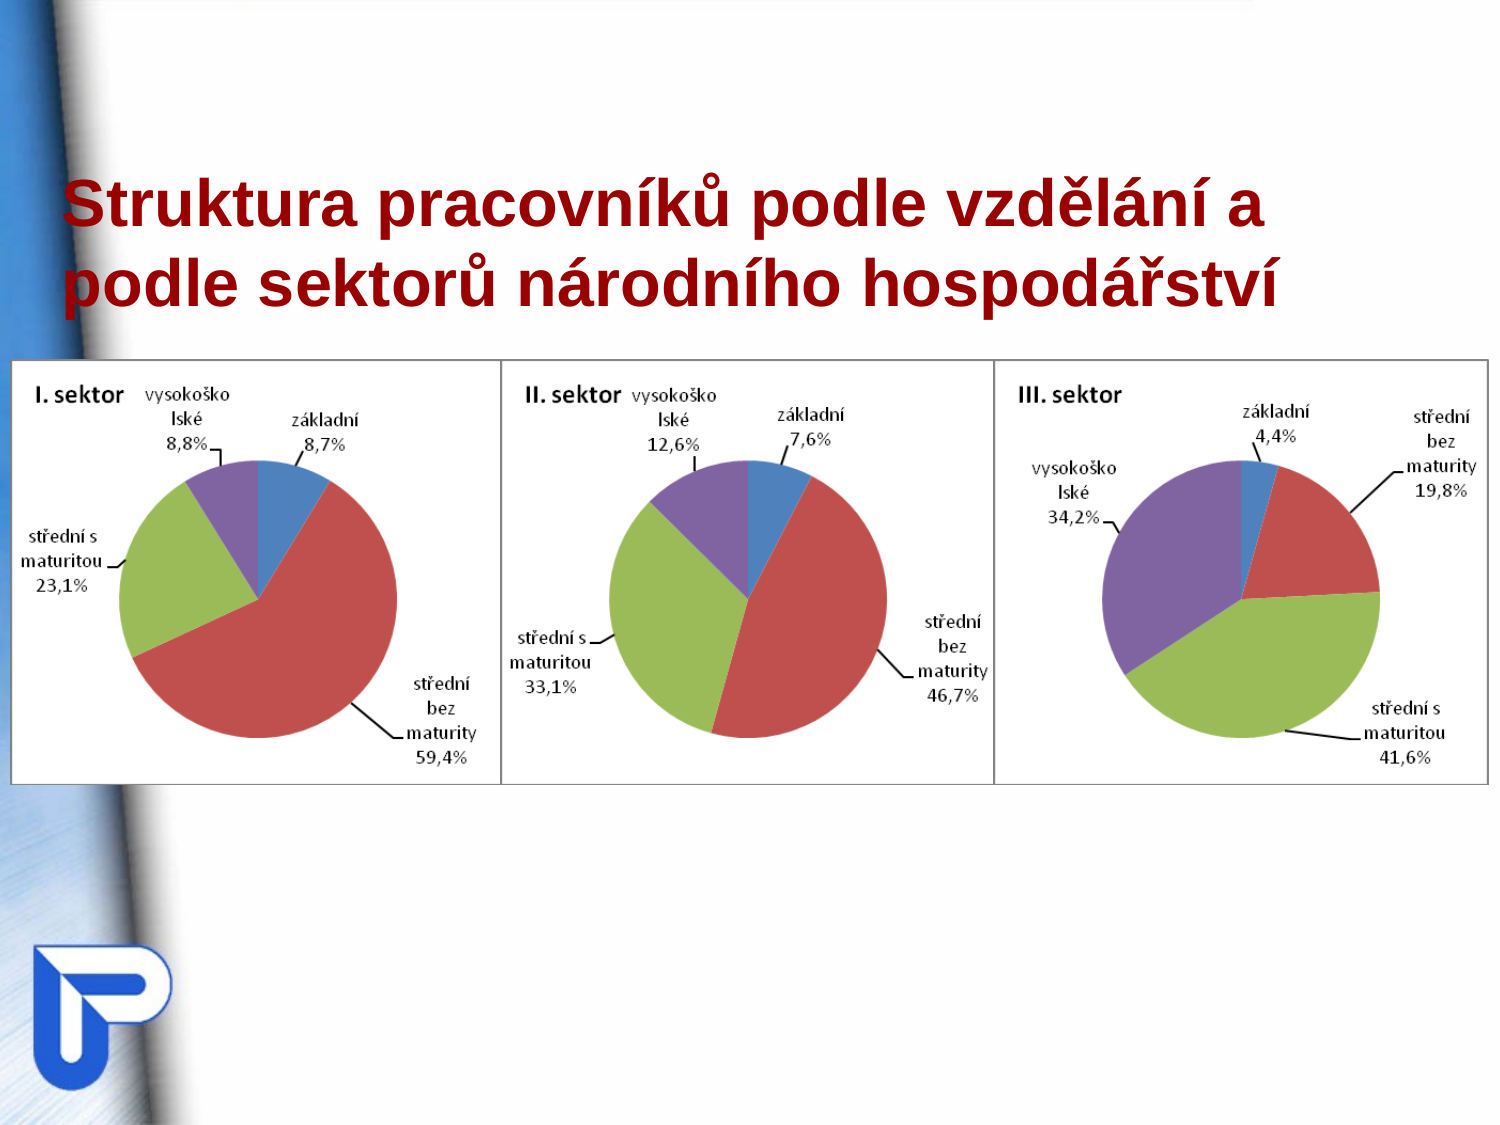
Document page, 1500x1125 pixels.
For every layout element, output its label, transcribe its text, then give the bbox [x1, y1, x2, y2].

list Struktura pracovníků podle vzdělání a podle sektorů národního hospodářství [46, 152, 1398, 358]
picture [0, 0, 1500, 1125]
list Struktura pracovníků podle vzdělání a podle sektorů národního hospodářství [46, 793, 1398, 1091]
